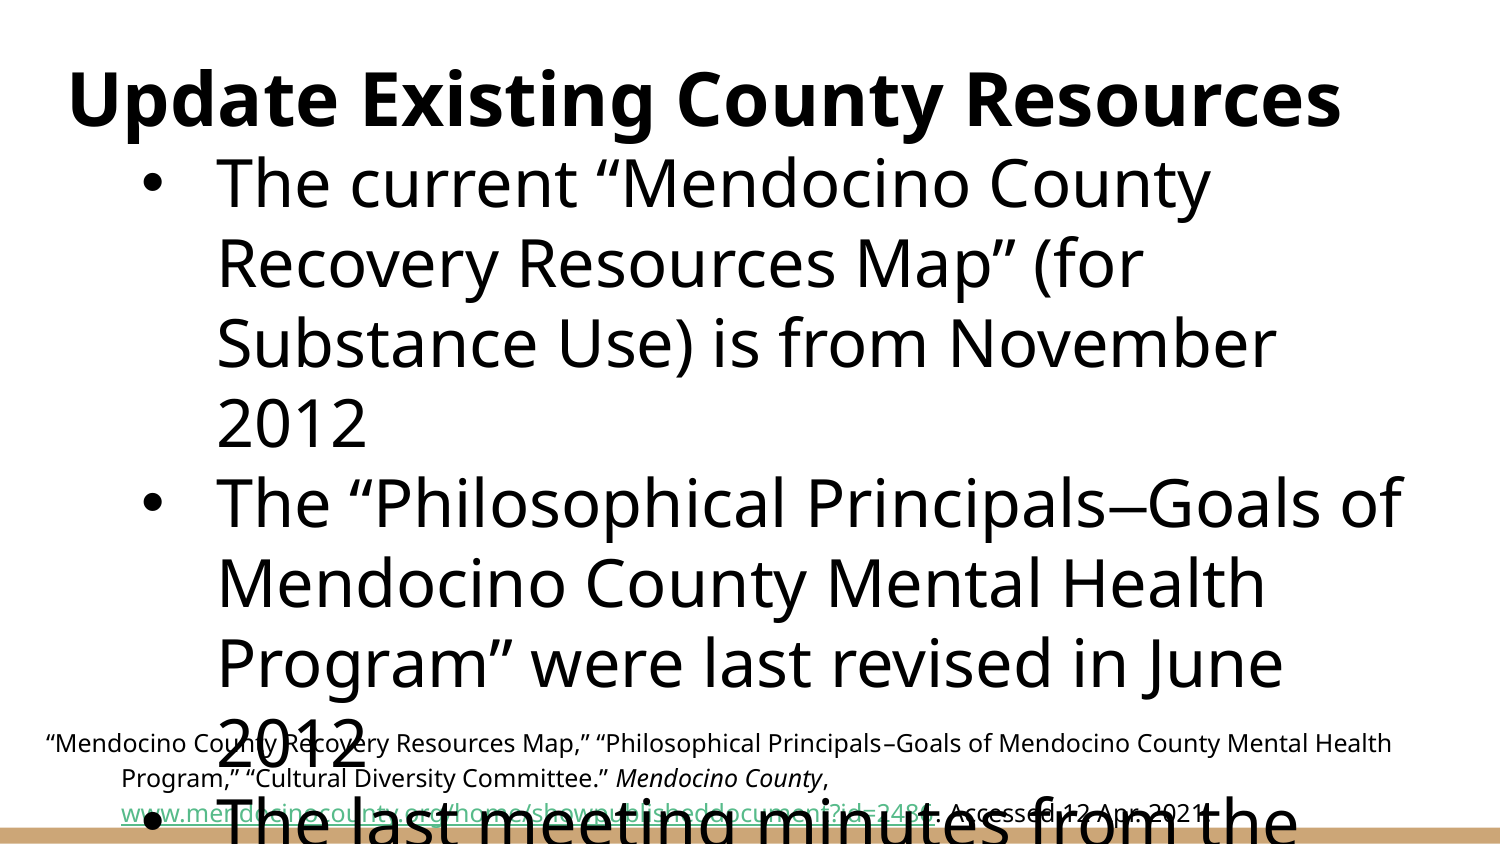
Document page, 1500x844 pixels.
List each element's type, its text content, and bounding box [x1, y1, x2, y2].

text_box Update Existing County Resources The current “Mendocino County Recovery Resources Map” (for Substance Use) is from November 2012 The “Philosophical Principals–Goals of Mendocino County Mental Health Program” were last revised in June 2012 The last meeting minutes from the Cultural Diversity Committee (for Behavioral Health & Recovery Services) are from December 5, 2018 [51, 36, 1444, 108]
list “Mendocino County Recovery Resources Map,” “Philosophical Principals–Goals of Mendocino County Mental Health Program,” “Cultural Diversity Committee.” Mendocino County, www.mendocinocounty.org/home/showpublisheddocument?id=2486. Accessed 12 Apr. 2021. [31, 708, 1429, 761]
